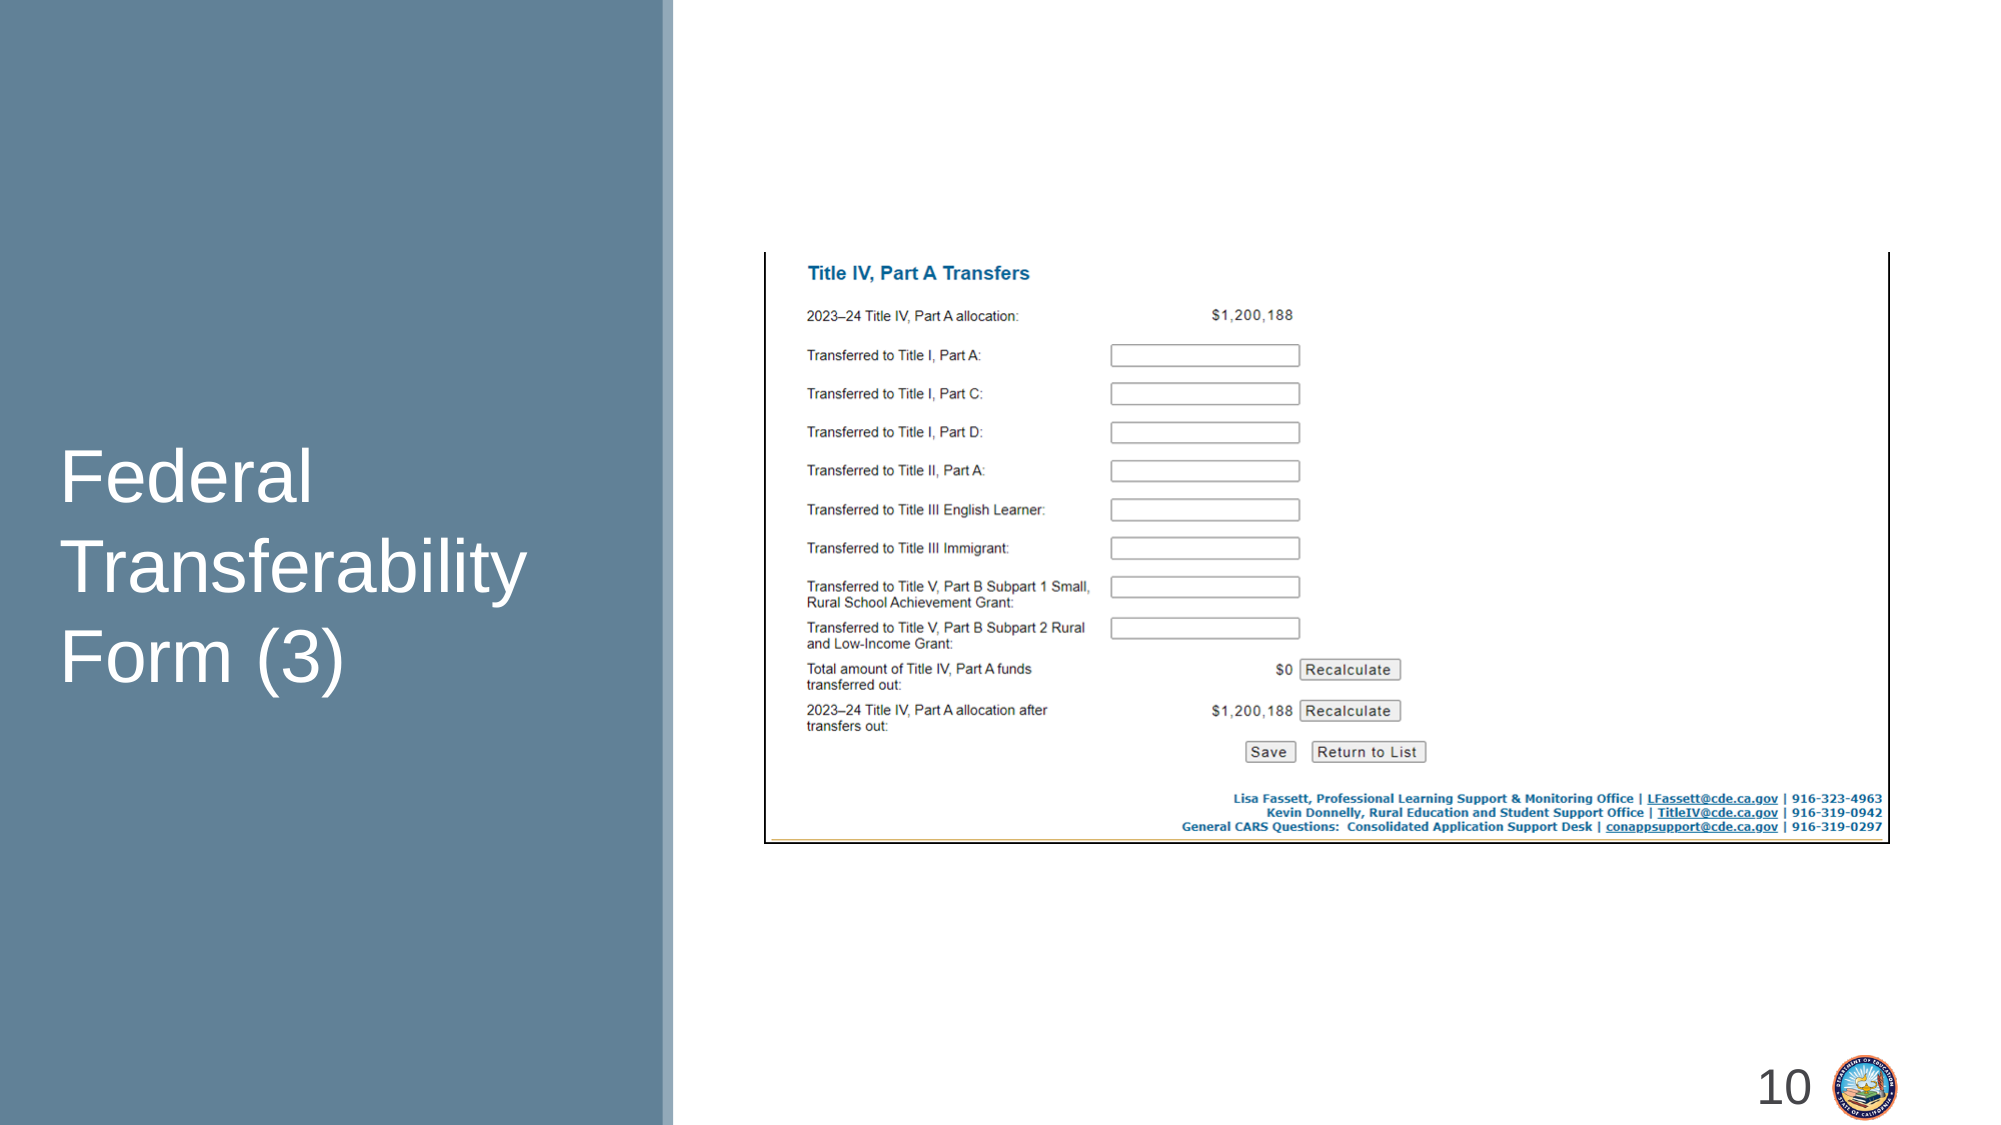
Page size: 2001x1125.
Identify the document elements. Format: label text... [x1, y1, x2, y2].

slide_number 10 [1611, 1054, 1828, 1115]
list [763, 251, 1890, 844]
title Federal Transferability Form (3) [44, 356, 620, 769]
picture [1832, 1055, 1899, 1122]
